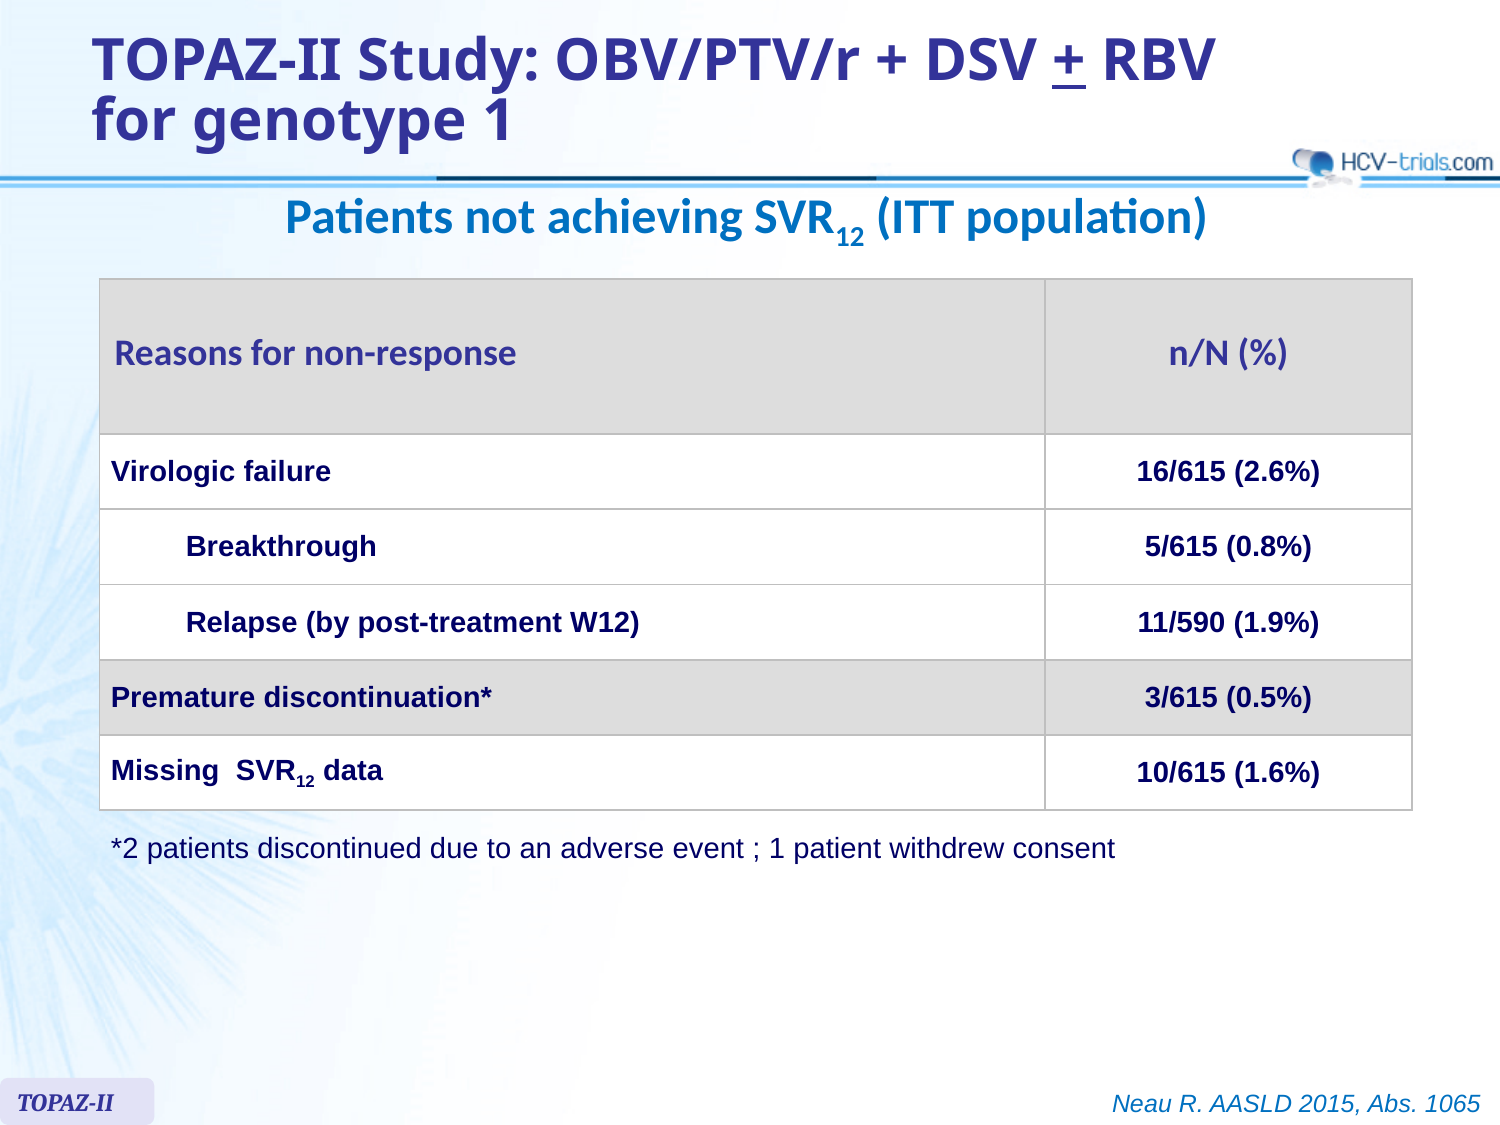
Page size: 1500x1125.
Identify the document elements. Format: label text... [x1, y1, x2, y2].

table_cell 10/615 (1.6%) [1046, 736, 1411, 809]
table_cell Relapse (by post-treatment W12) [100, 585, 1044, 659]
table_cell Breakthrough [100, 510, 1044, 584]
table_cell Premature discontinuation* [100, 661, 1044, 734]
text_box Neau R. AASLD 2015, Abs. 1065 [906, 1080, 1497, 1125]
table_cell Missing SVR12 data [100, 736, 1044, 809]
table_cell 16/615 (2.6%) [1046, 435, 1411, 508]
table_cell Virologic failure [100, 435, 1044, 508]
table_cell 3/615 (0.5%) [1046, 661, 1411, 734]
table_cell 11/590 (1.9%) [1046, 585, 1411, 659]
picture [0, 0, 1500, 1125]
text_box *2 patients discontinued due to an adverse event ; 1 patient withdrew consent [96, 822, 1133, 872]
text_box Patients not achieving SVR12 (ITT population) [270, 212, 1224, 260]
table_header Reasons for non-response [100, 280, 1044, 433]
text_box TOPAZ-II [0, 1077, 155, 1125]
table_cell 5/615 (0.8%) [1046, 510, 1411, 584]
table_header n/N (%) [1046, 280, 1411, 433]
title TOPAZ-II Study: OBV/PTV/r + DSV + RBV for genotype 1 [76, 12, 1448, 173]
